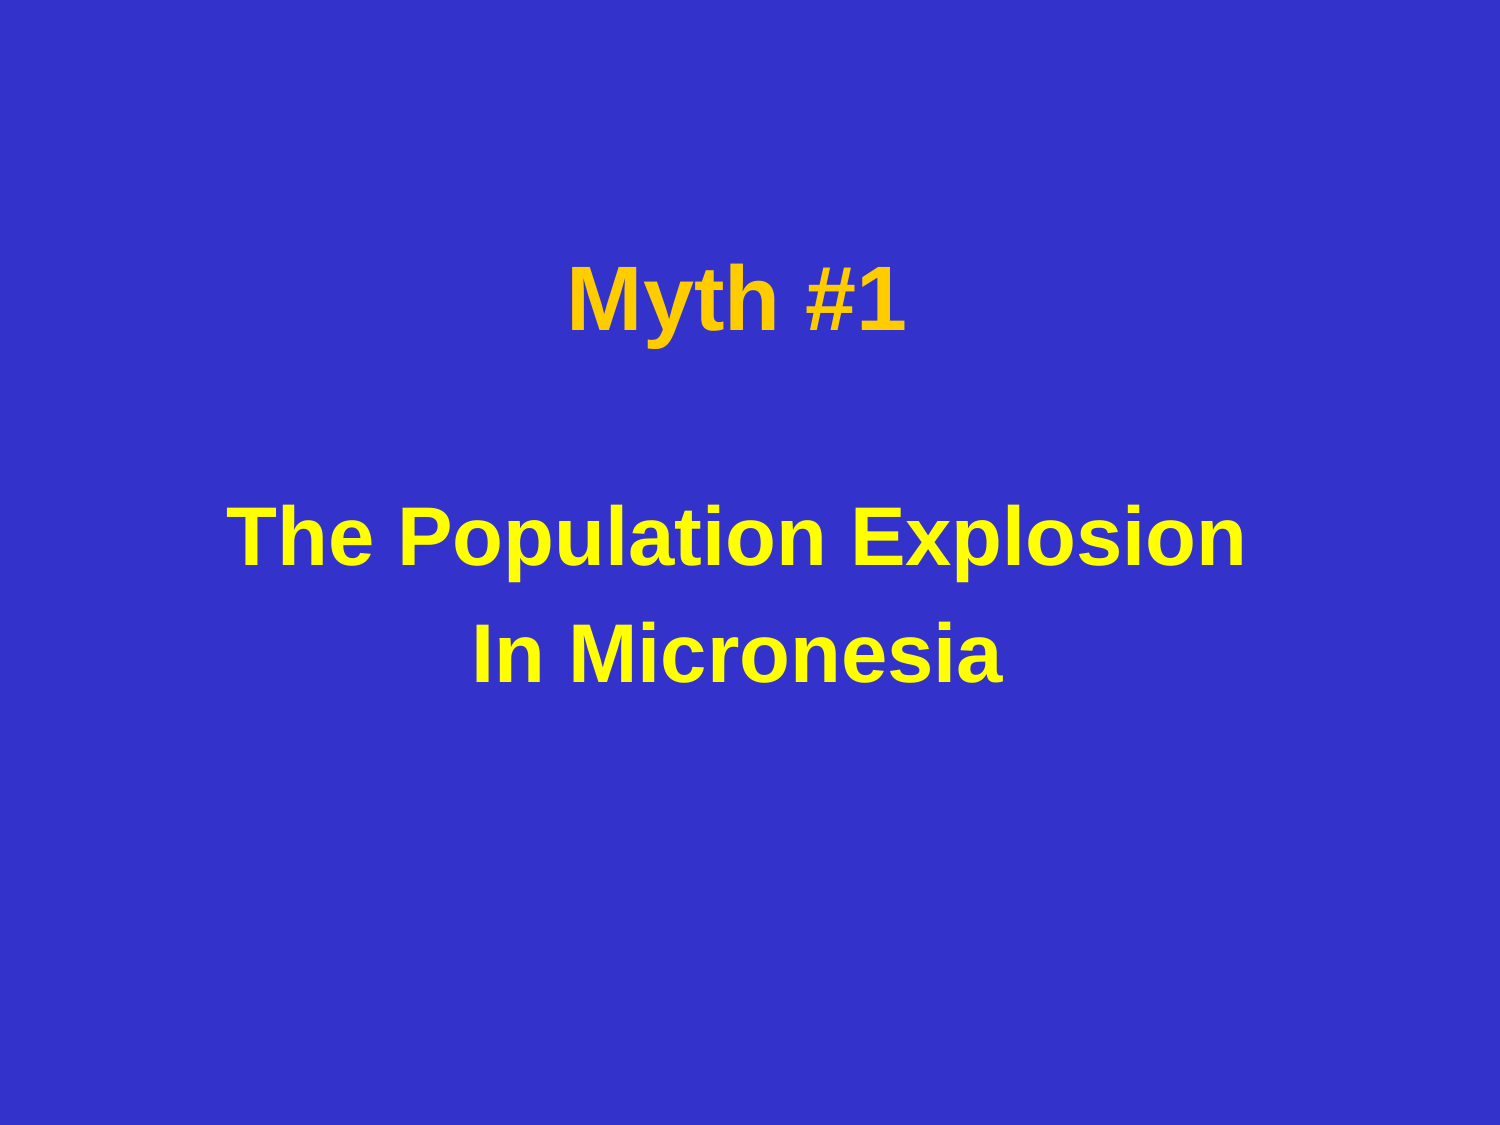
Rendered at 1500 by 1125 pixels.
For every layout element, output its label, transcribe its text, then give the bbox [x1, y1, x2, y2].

title Myth #1 [99, 200, 1375, 388]
subtitle The Population Explosion In Micronesia [137, 474, 1338, 925]
